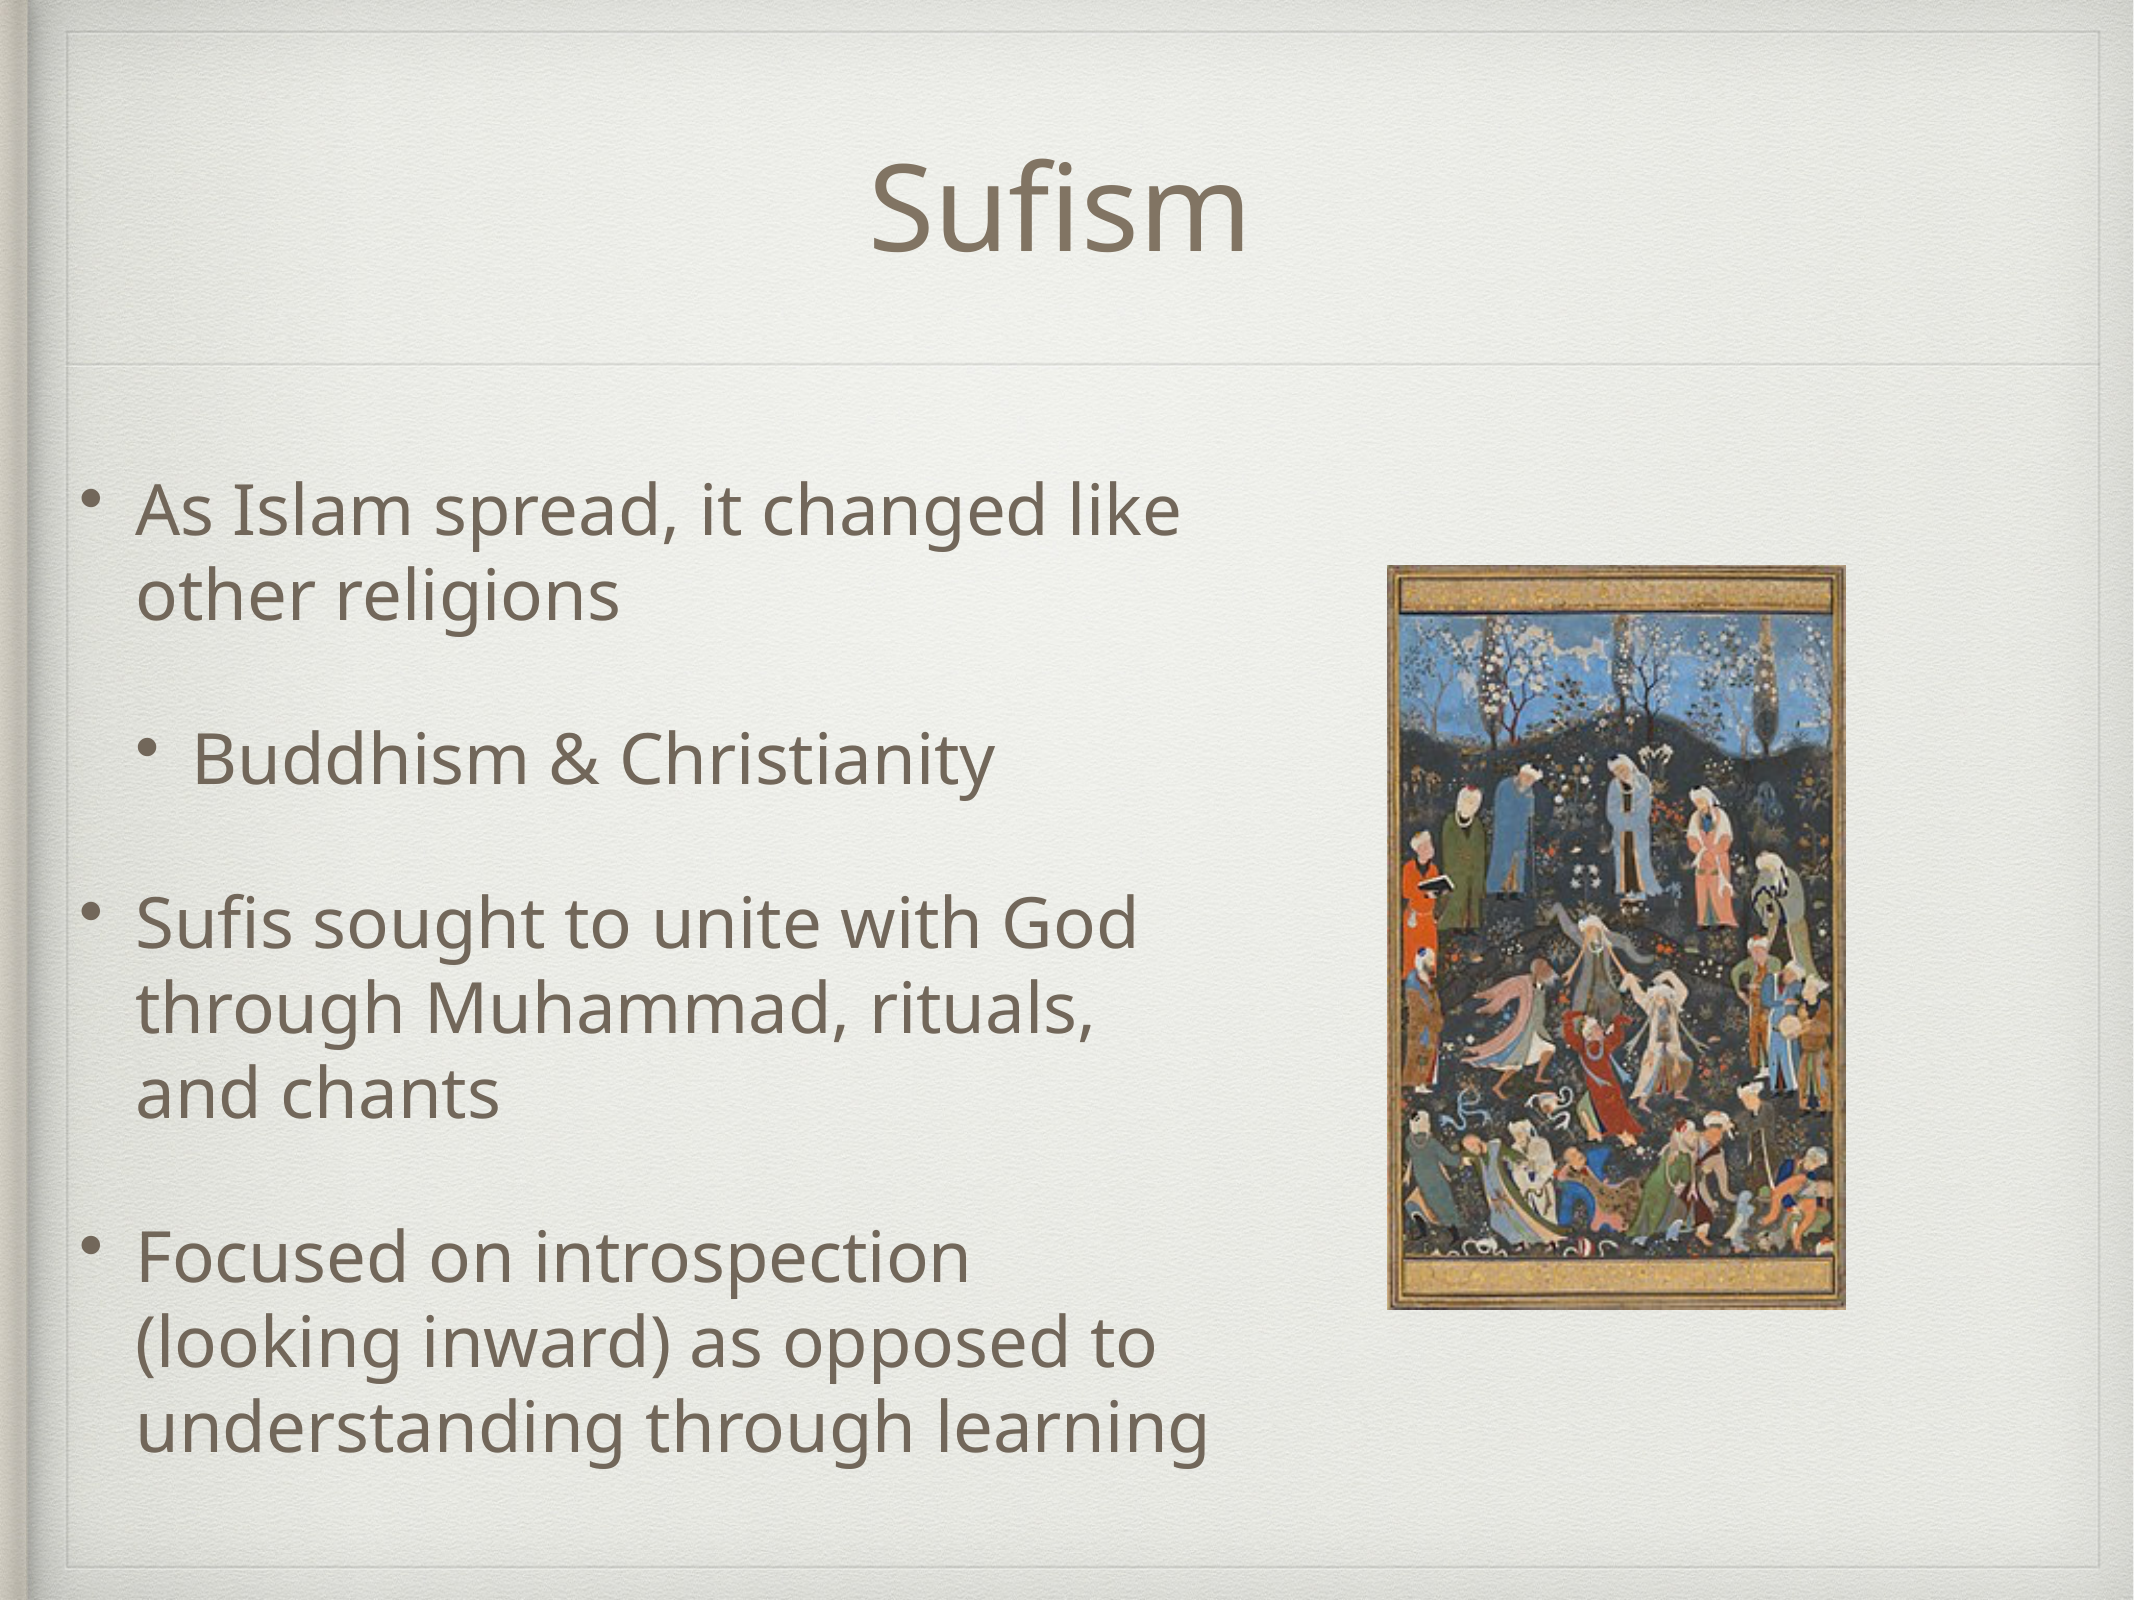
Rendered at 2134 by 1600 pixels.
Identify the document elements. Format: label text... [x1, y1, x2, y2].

picture [0, 0, 2134, 1600]
title Sufism [70, 34, 2083, 372]
list As Islam spread, it changed like other religions Buddhism & Christianity Sufis sought to unite with God through Muhammad, rituals, and chants Focused on introspection (looking inward) as opposed to understanding through learning [70, 372, 1237, 1559]
